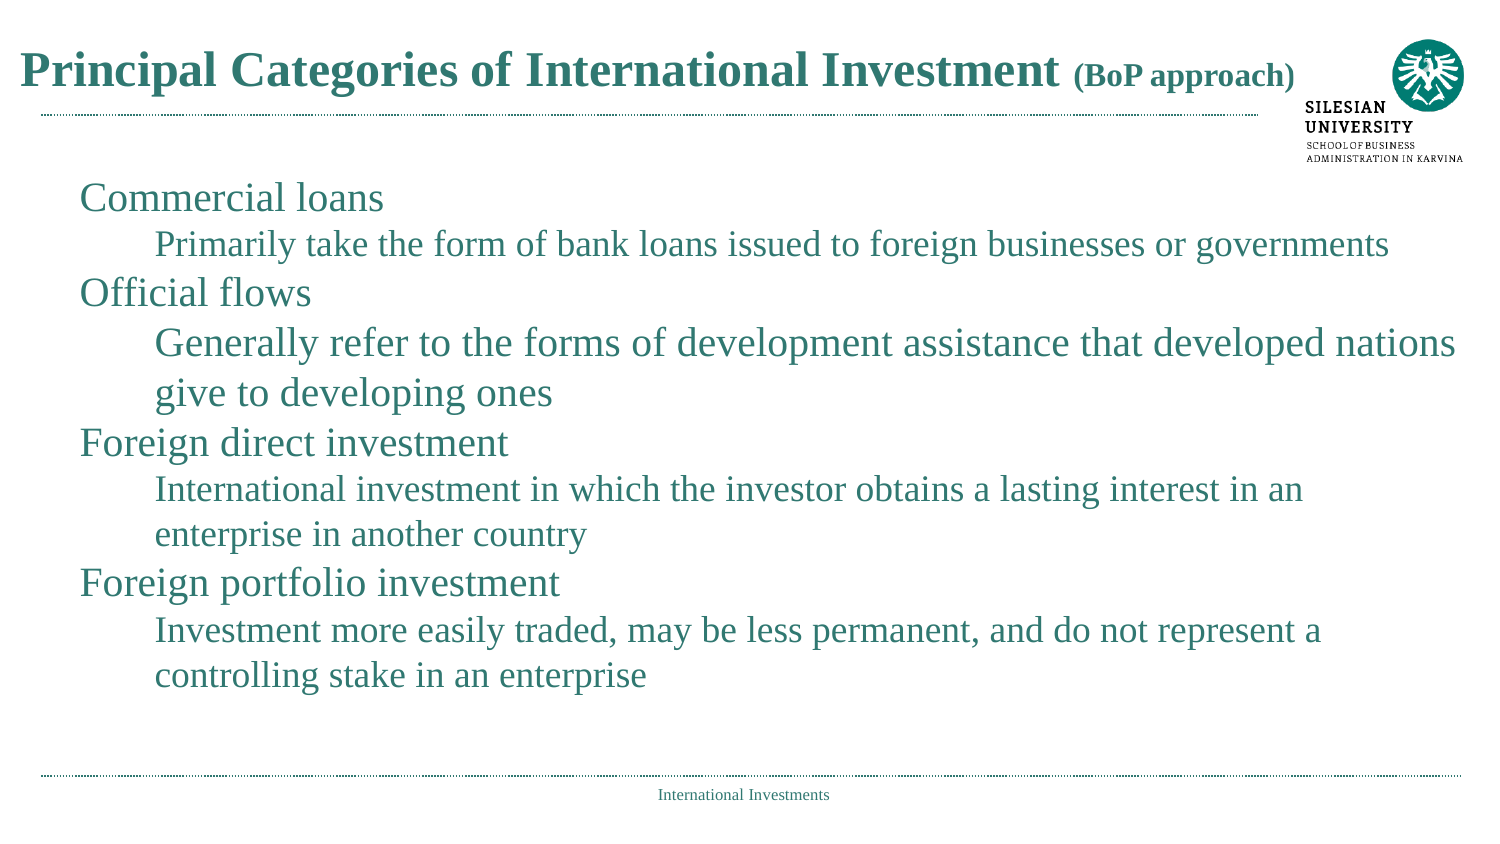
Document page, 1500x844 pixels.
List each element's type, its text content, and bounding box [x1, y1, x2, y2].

text_box International Investments [336, 776, 1152, 811]
picture [1304, 39, 1464, 163]
list Commercial loans Primarily take the form of bank loans issued to foreign businesses or governments Official flows Generally refer to the forms of development assistance that developed nations give to developing ones Foreign direct investment International investment in which the investor obtains a lasting interest in an enterprise in another country Foreign portfolio investment Investment more easily traded, may be less permanent, and do not represent a controlling stake in an enterprise [64, 161, 1476, 399]
title Principal Categories of International Investment (BoP approach) [5, 28, 1353, 112]
text_box [1291, 30, 1484, 176]
